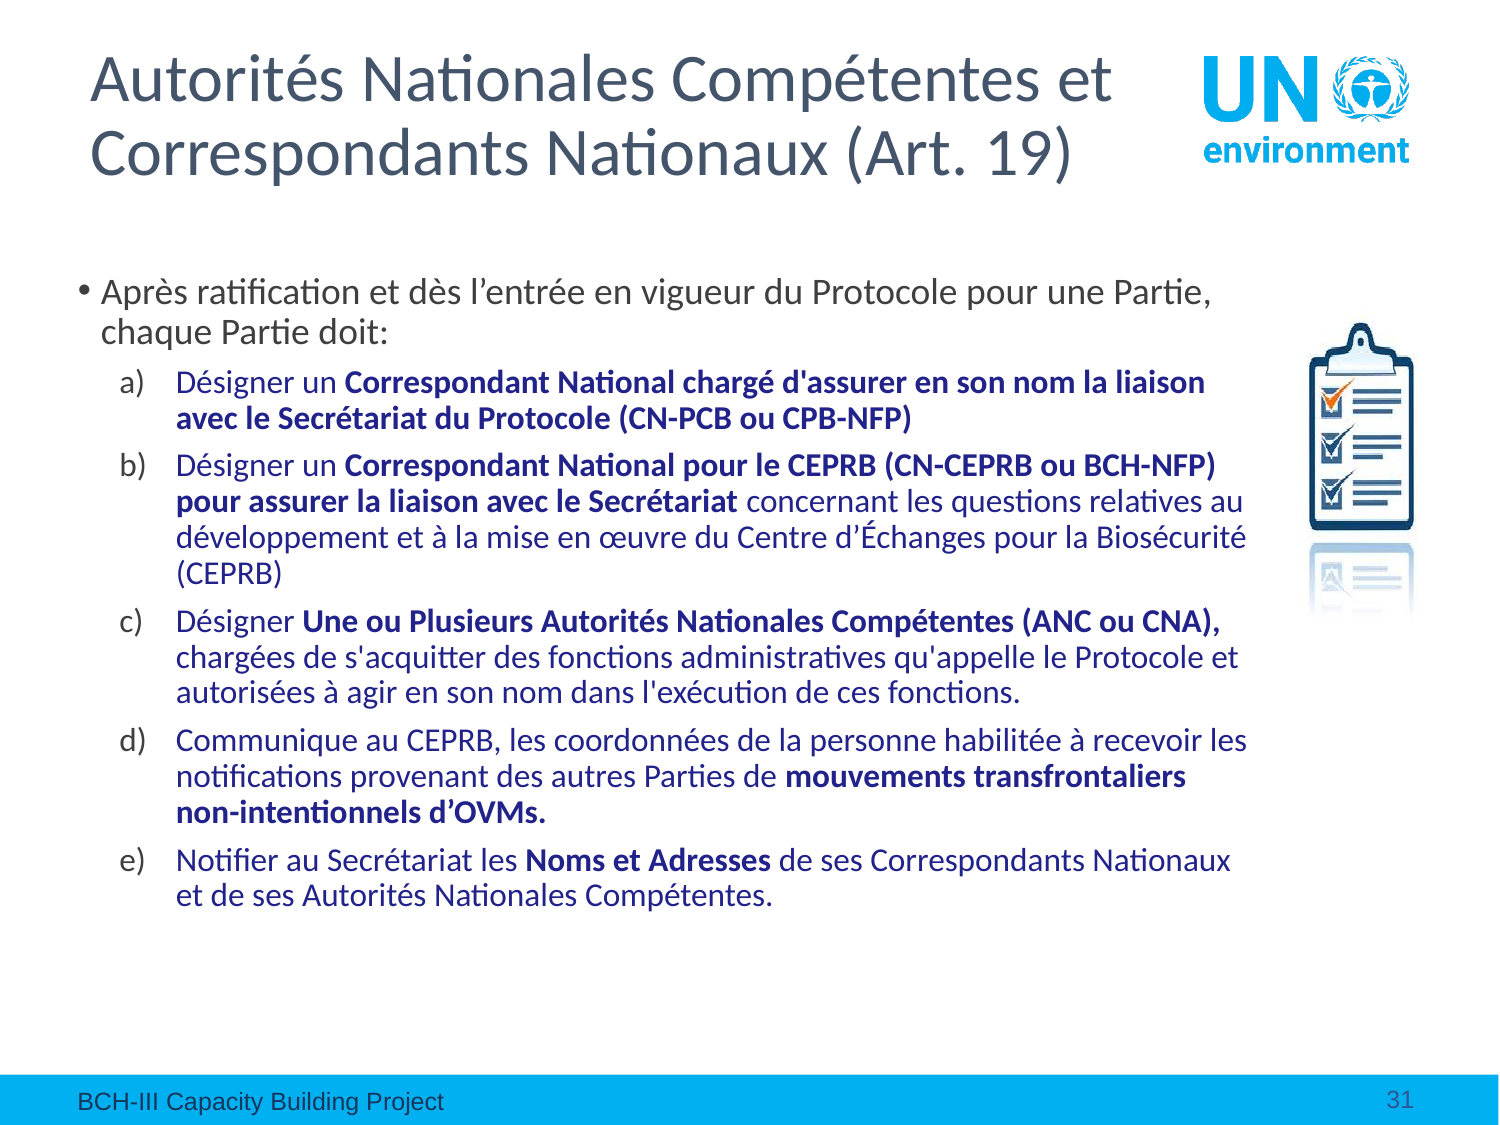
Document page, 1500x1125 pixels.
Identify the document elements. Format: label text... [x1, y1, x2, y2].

picture [1269, 290, 1453, 634]
picture [1166, 19, 1446, 200]
list Après ratification et dès l’entrée en vigueur du Protocole pour une Partie, chaque Partie doit: Désigner un Correspondant National chargé d'assurer en son nom la liaison avec le Secrétariat du Protocole (CN-PCB ou CPB-NFP) Désigner un Correspondant National pour le CEPRB (CN-CEPRB ou BCH-NFP) pour assurer la liaison avec le Secrétariat concernant les questions relatives au développement et à la mise en œuvre du Centre d’Échanges pour la Biosécurité (CEPRB) Désigner Une ou Plusieurs Autorités Nationales Compétentes (ANC ou CNA), chargées de s'acquitter des fonctions administratives qu'appelle le Protocole et autorisées à agir en son nom dans l'exécution de ces fonctions. Communique au CEPRB, les coordonnées de la personne habilitée à recevoir les notifications provenant des autres Parties de mouvements transfrontaliers non-intentionnels d’OVMs. Notifier au Secrétariat les Noms et Adresses de ses Correspondants Nationaux et de ses Autorités Nationales Compétentes. [29, 206, 1270, 922]
title Autorités Nationales Compétentes et Correspondants Nationaux (Art. 19) [75, 0, 1140, 233]
